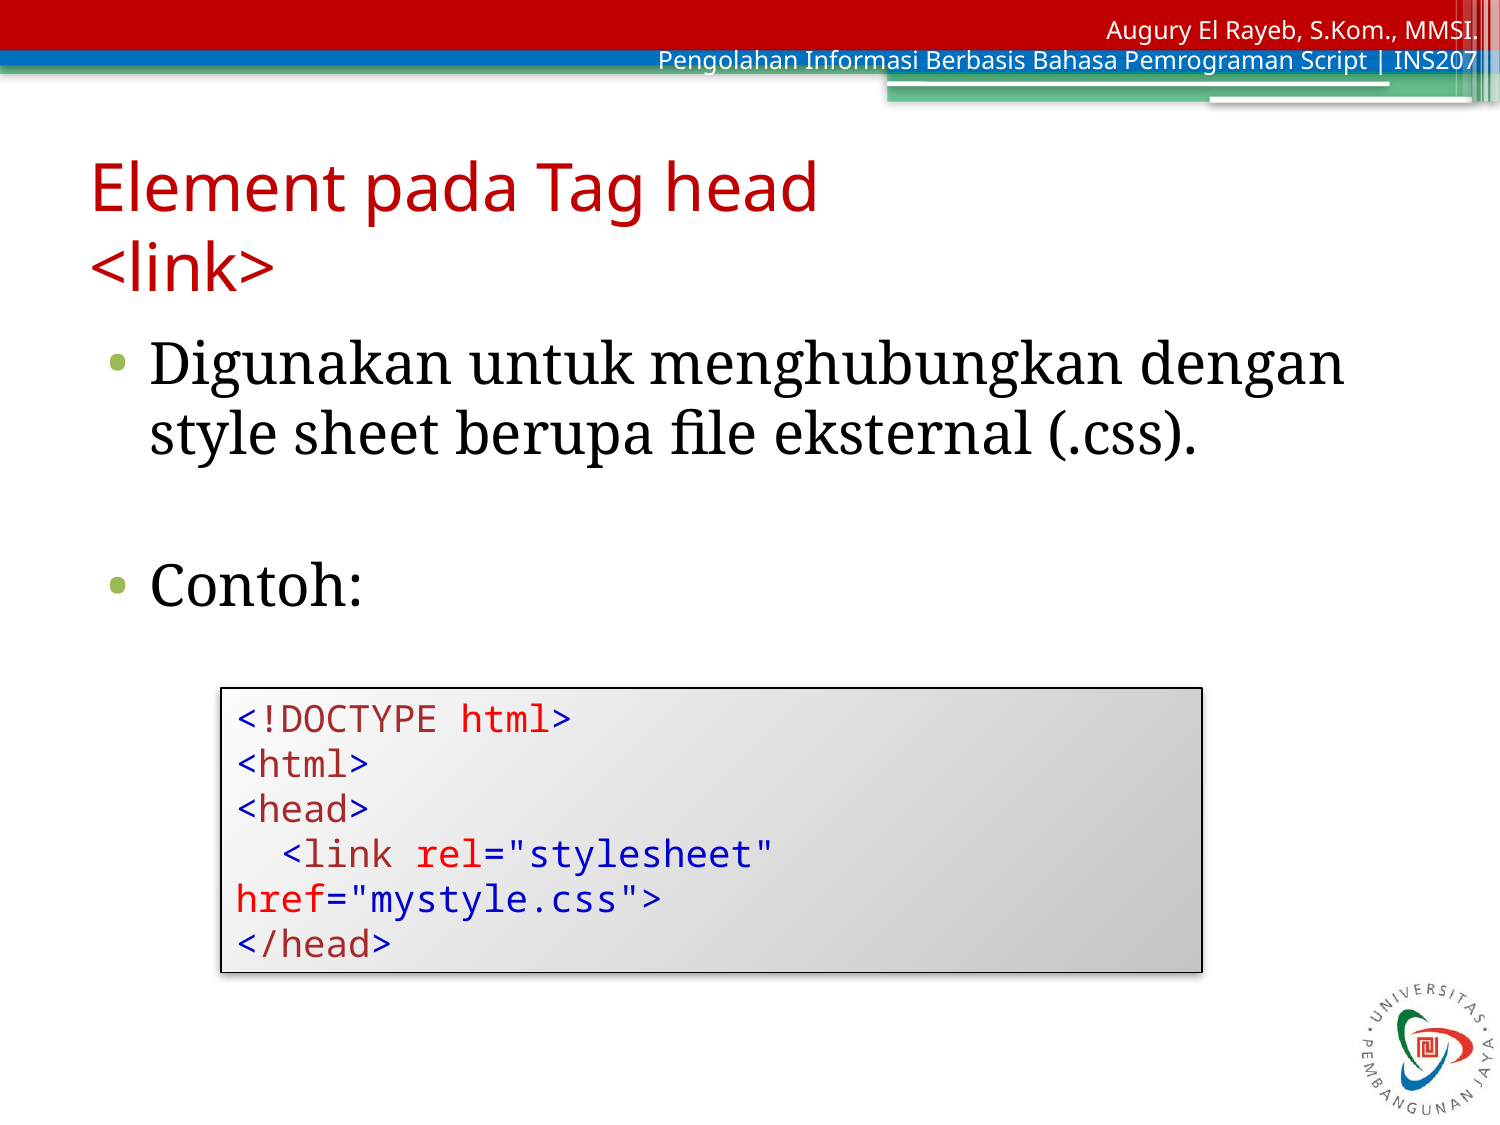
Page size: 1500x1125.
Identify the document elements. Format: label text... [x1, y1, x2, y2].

list Digunakan untuk menghubungkan dengan style sheet berupa file eksternal (.css). Contoh: [75, 318, 1425, 1029]
text_box <!DOCTYPE html> <html> <head> <link rel="stylesheet" href="mystyle.css"> </head> [220, 687, 1203, 973]
title Element pada Tag head <link> [75, 137, 1425, 313]
picture [1352, 975, 1500, 1125]
